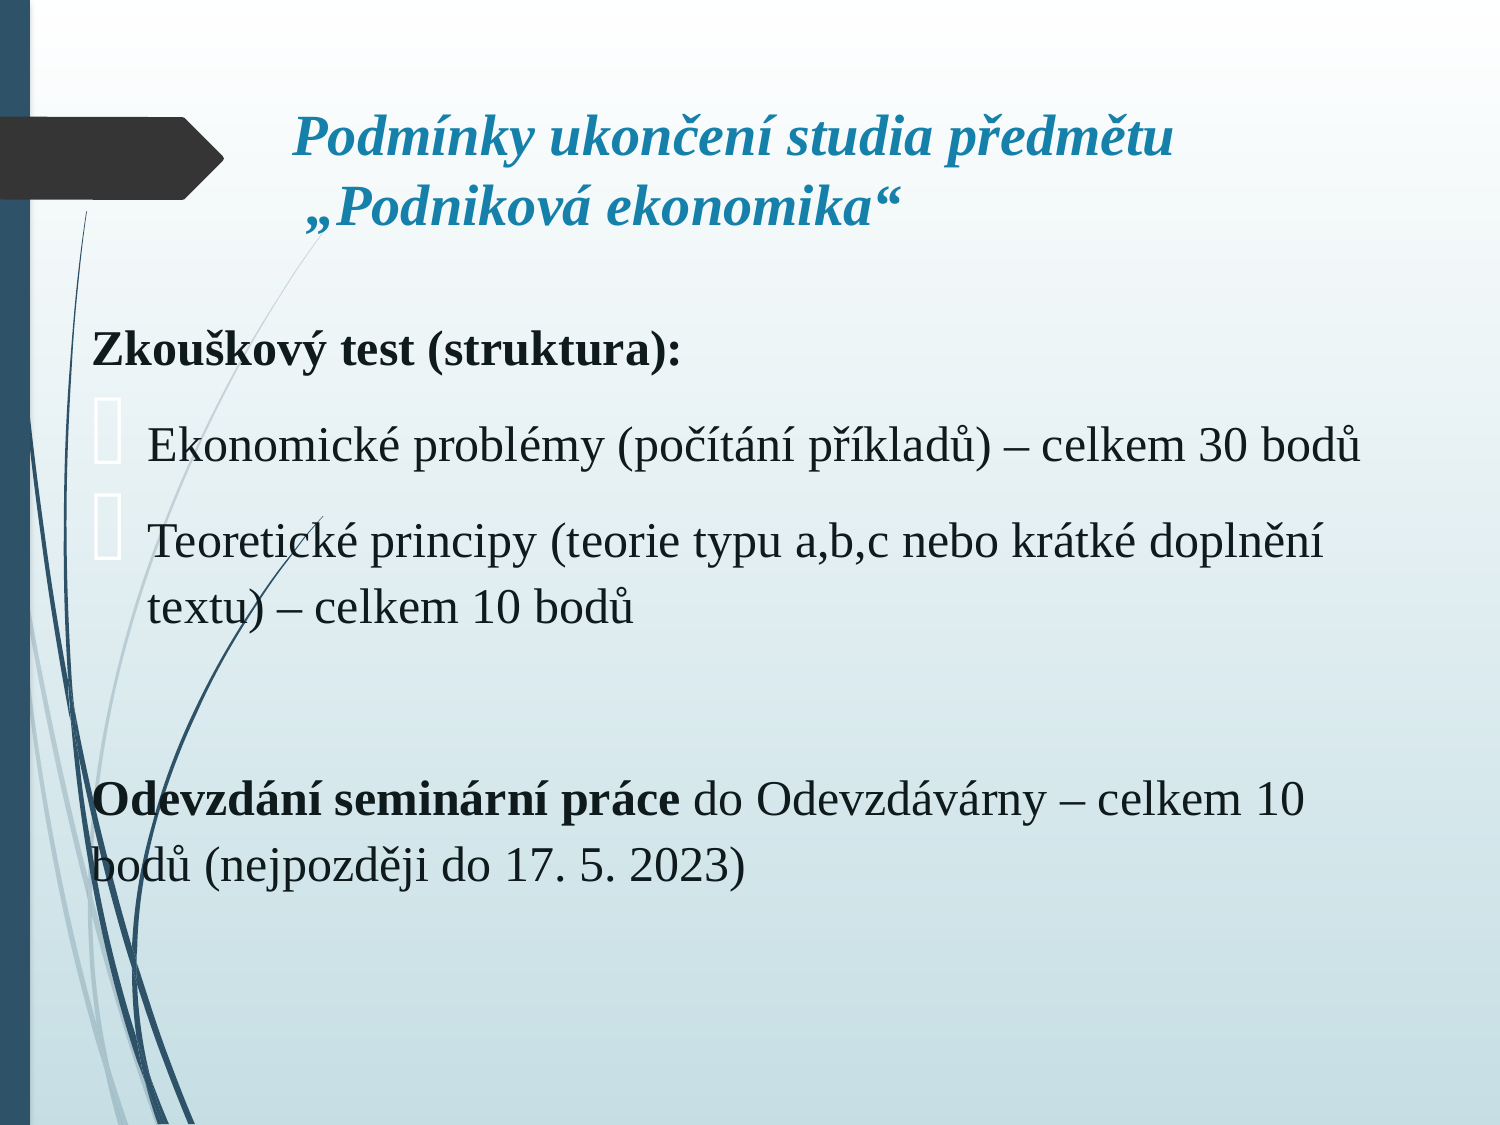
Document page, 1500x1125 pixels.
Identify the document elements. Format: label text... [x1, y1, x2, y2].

title Podmínky ukončení studia předmětu „Podniková ekonomika“ [277, 90, 1282, 211]
list Zkouškový test (struktura): Ekonomické problémy (počítání příkladů) – celkem 30 bodů Teoretické principy (teorie typu a,b,c nebo krátké doplnění textu) – celkem 10 bodů Odevzdání seminární práce do Odevzdávárny – celkem 10 bodů (nejpozději do 17. 5. 2023) [76, 211, 1427, 1056]
